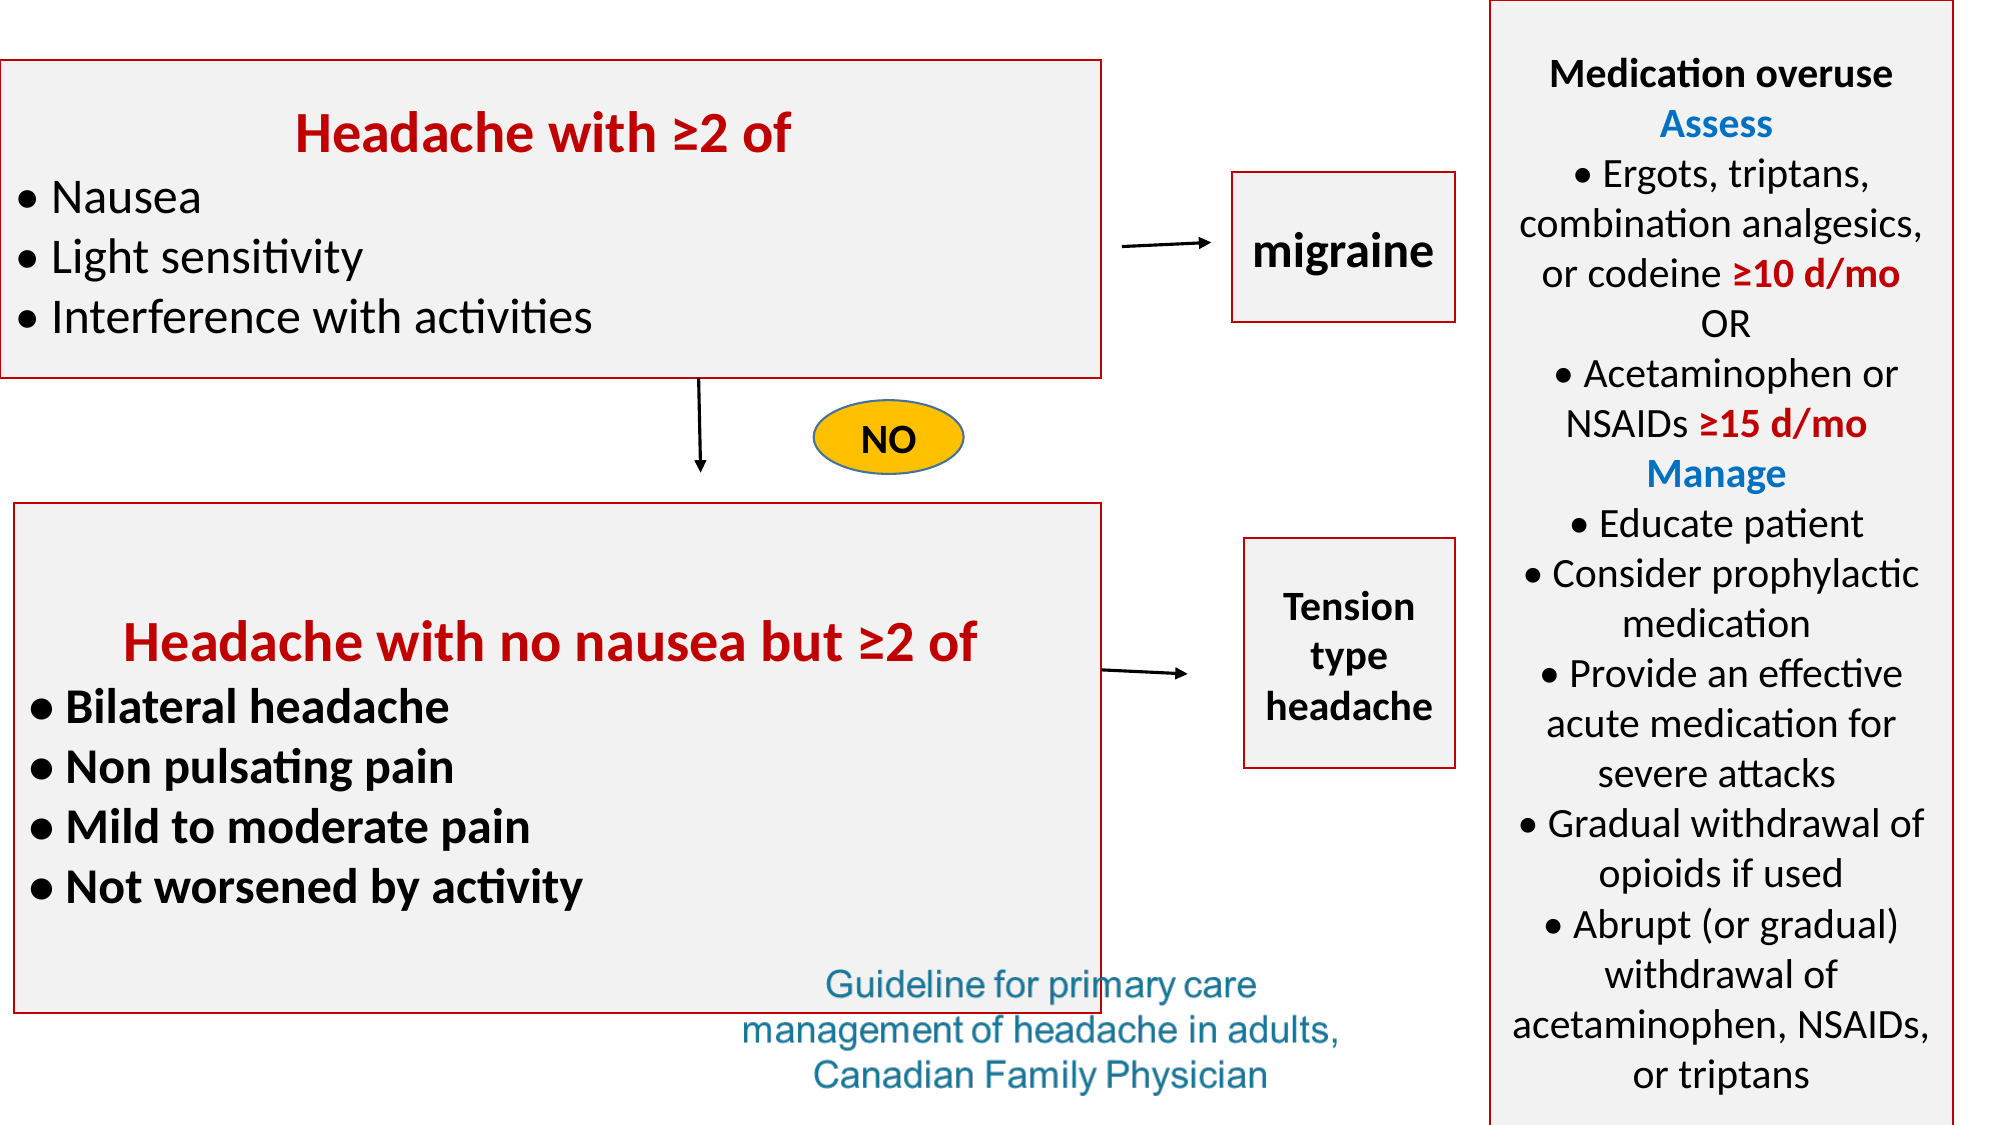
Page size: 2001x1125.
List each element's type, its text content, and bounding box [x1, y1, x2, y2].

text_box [1121, 242, 1212, 247]
text_box NO [812, 399, 965, 475]
text_box migraine [1231, 171, 1456, 323]
text_box Headache with ≥2 of • Nausea • Light sensitivity • Interference with activities [0, 59, 1102, 379]
text_box Headache with no nausea but ≥2 of • Bilateral headache • Non pulsating pain • Mild to moderate pain • Not worsened by activity [13, 502, 1102, 1014]
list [923, 611, 1076, 701]
picture [707, 948, 1374, 1125]
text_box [1101, 669, 1188, 674]
text_box Medication overuse Assess • Ergots, triptans, combination analgesics, or codeine ≥10 d/mo OR • Acetaminophen or NSAIDs ≥15 d/mo Manage • Educate patient • Consider prophylactic medication • Provide an effective acute medication for severe attacks • Gradual withdrawal of opioids if used • Abrupt (or gradual) withdrawal of acetaminophen, NSAIDs, or triptans [1489, 0, 1954, 1125]
text_box Tension type headache [1243, 537, 1456, 769]
slide_number 36 [1412, 1042, 1863, 1103]
